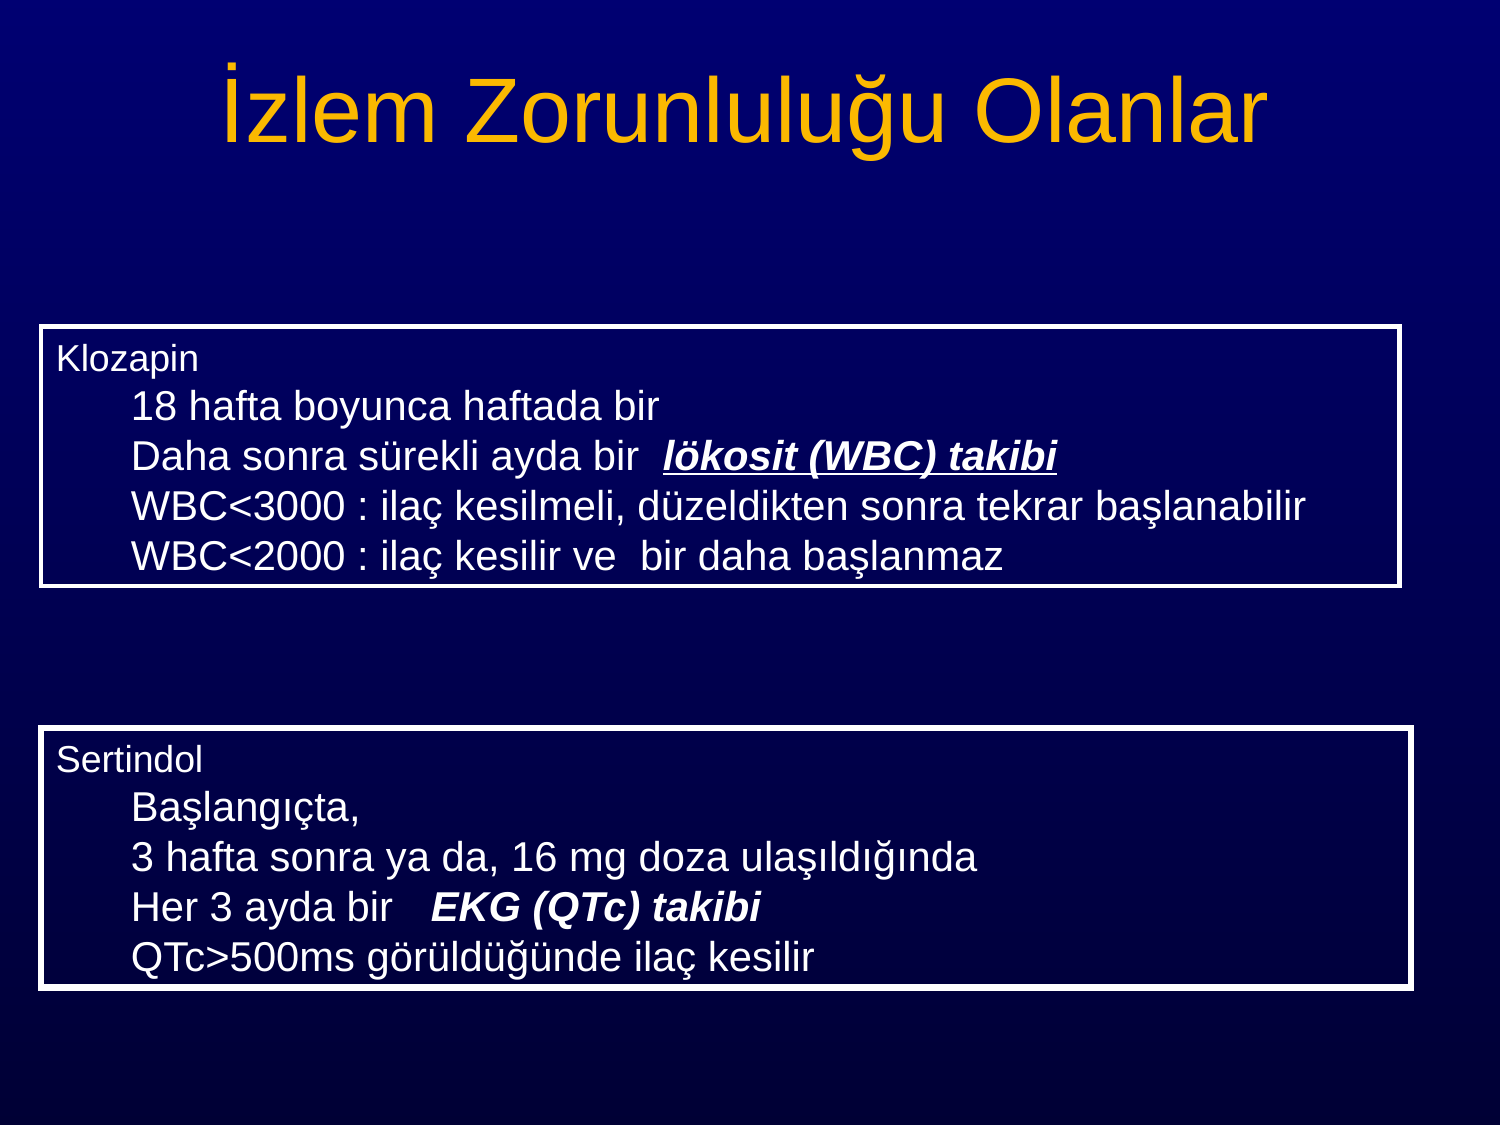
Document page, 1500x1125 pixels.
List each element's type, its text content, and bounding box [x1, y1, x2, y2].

title İzlem Zorunluluğu Olanlar [70, 23, 1421, 188]
text_box Klozapin 18 hafta boyunca haftada bir Daha sonra sürekli ayda bir lökosit (WBC) takibi WBC<3000 : ilaç kesilmeli, düzeldikten sonra tekrar başlanabilir WBC<2000 : ilaç kesilir ve bir daha başlanmaz [41, 326, 1400, 587]
text_box Sertindol Başlangıçta, 3 hafta sonra ya da, 16 mg doza ulaşıldığında Her 3 ayda bir EKG (QTc) takibi QTc>500ms görüldüğünde ilaç kesilir [41, 727, 1412, 988]
